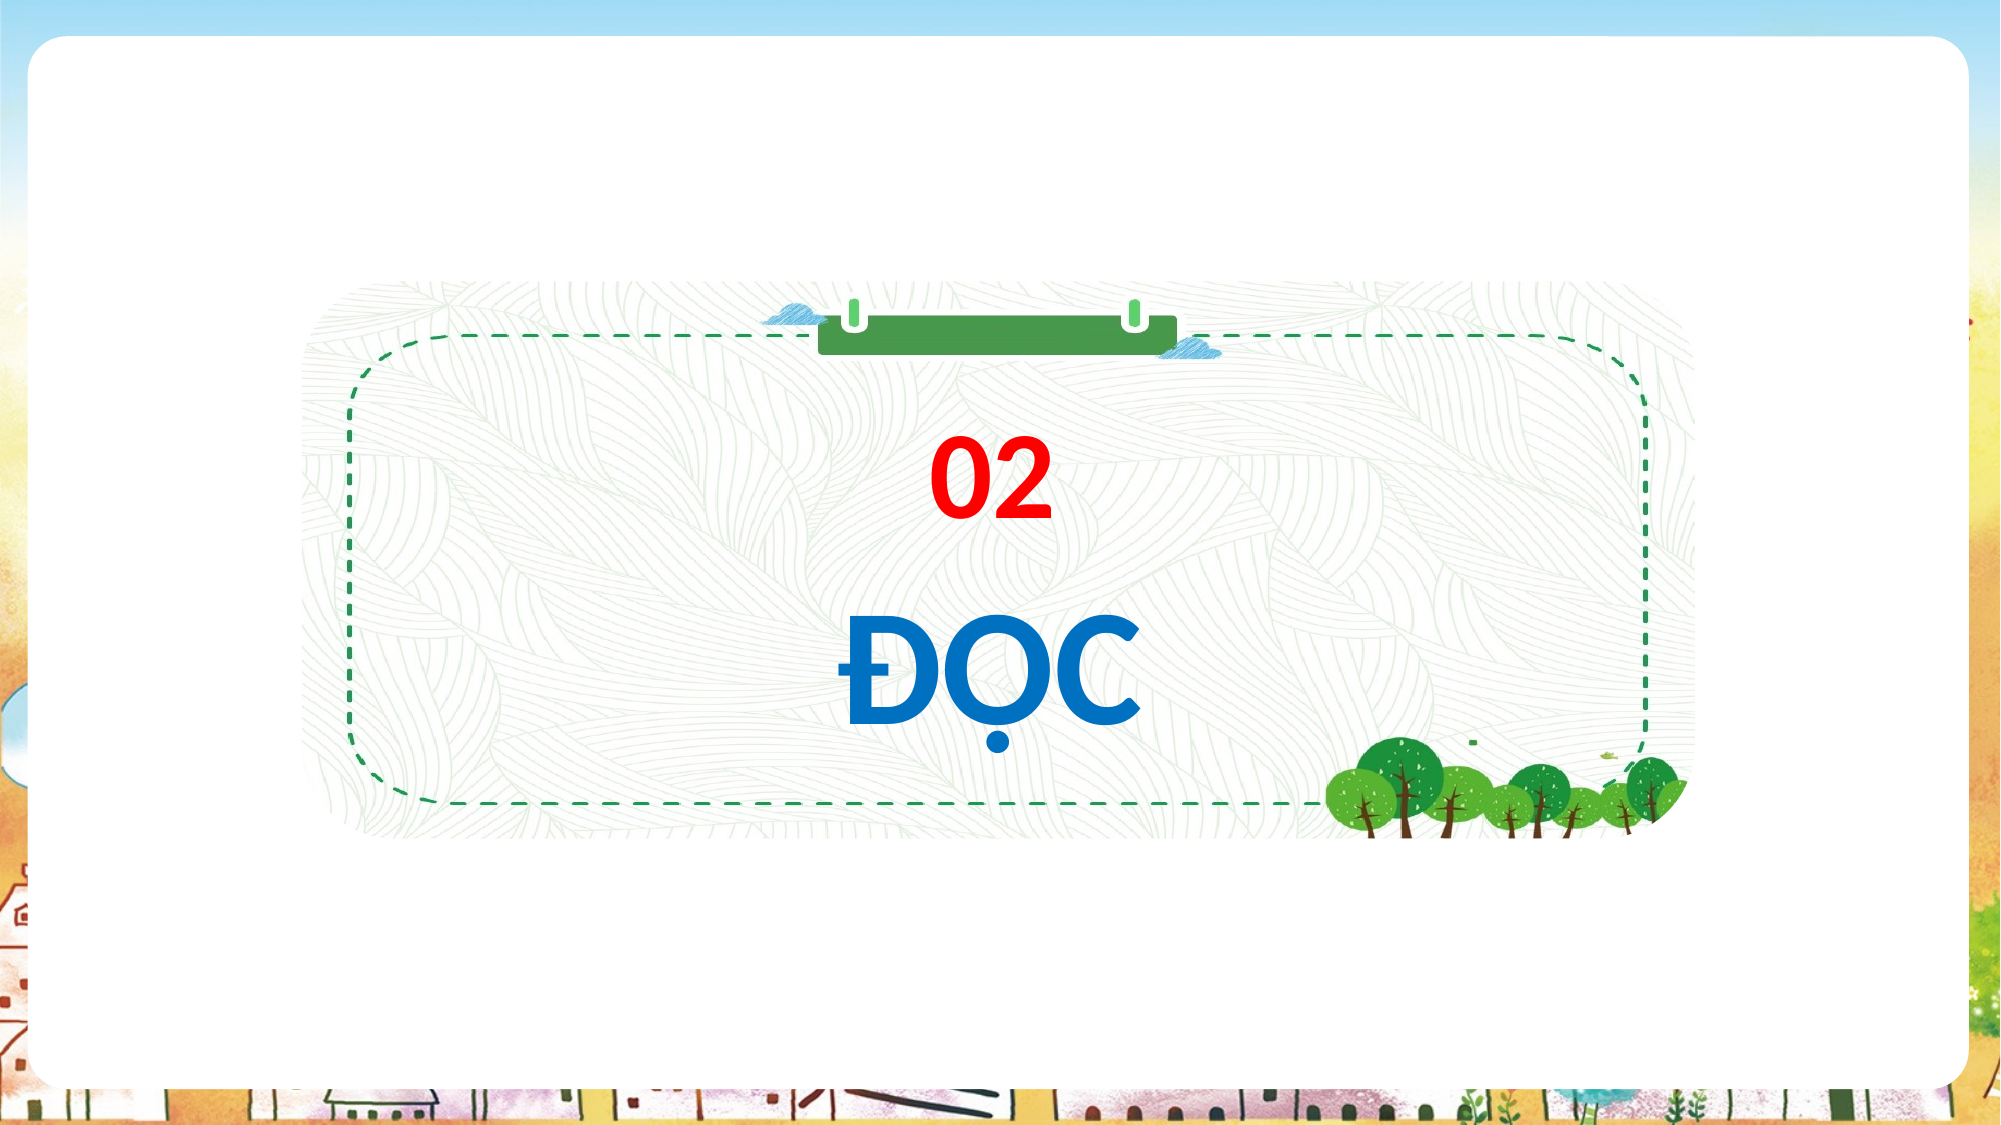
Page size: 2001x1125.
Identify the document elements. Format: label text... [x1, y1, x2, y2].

text_box [300, 280, 1696, 840]
text_box ĐỌC [288, 550, 1690, 766]
picture [0, 0, 2001, 1125]
text_box 02 [914, 385, 1095, 550]
